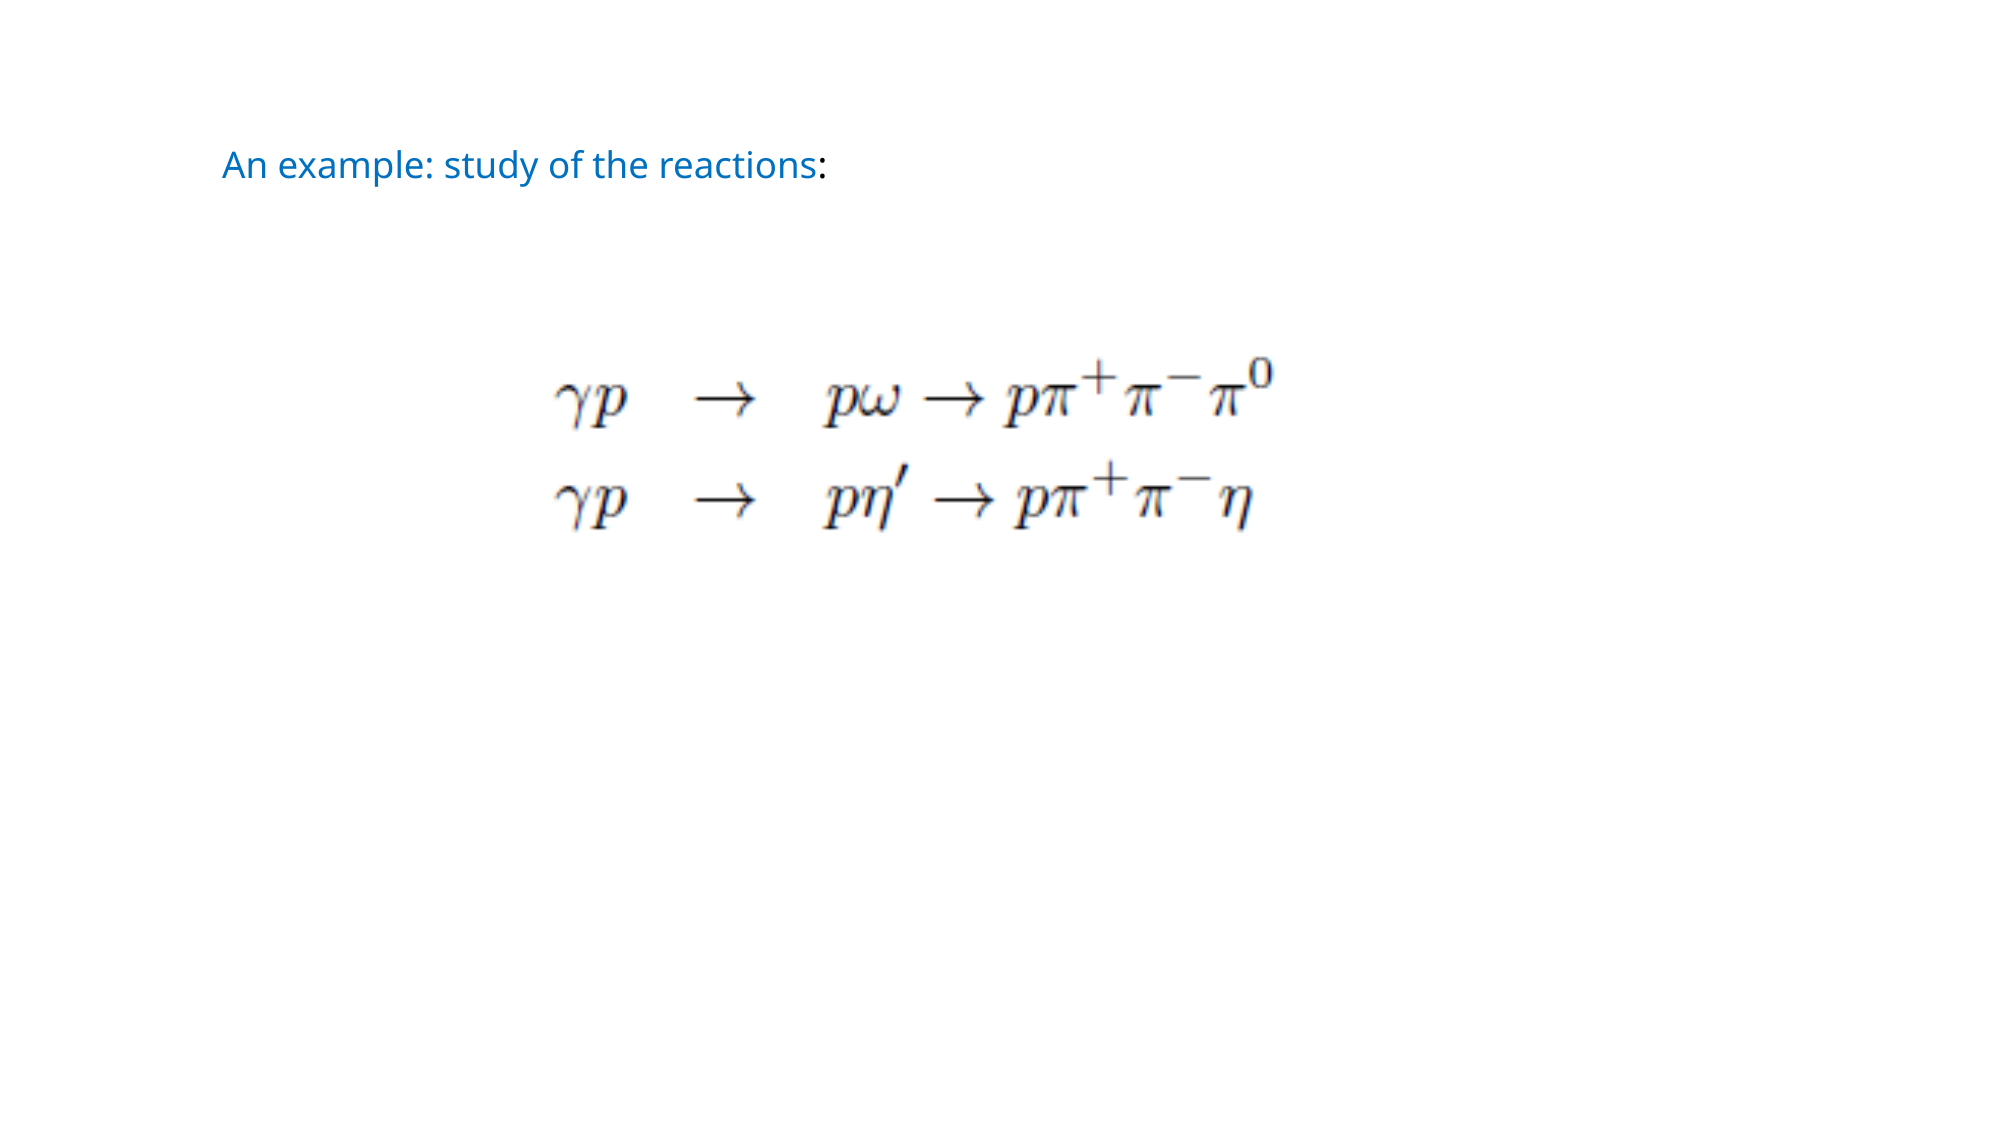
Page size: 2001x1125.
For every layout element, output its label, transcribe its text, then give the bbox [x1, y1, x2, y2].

title An example: study of the reactions: [137, 59, 1863, 278]
picture [387, 297, 1327, 567]
